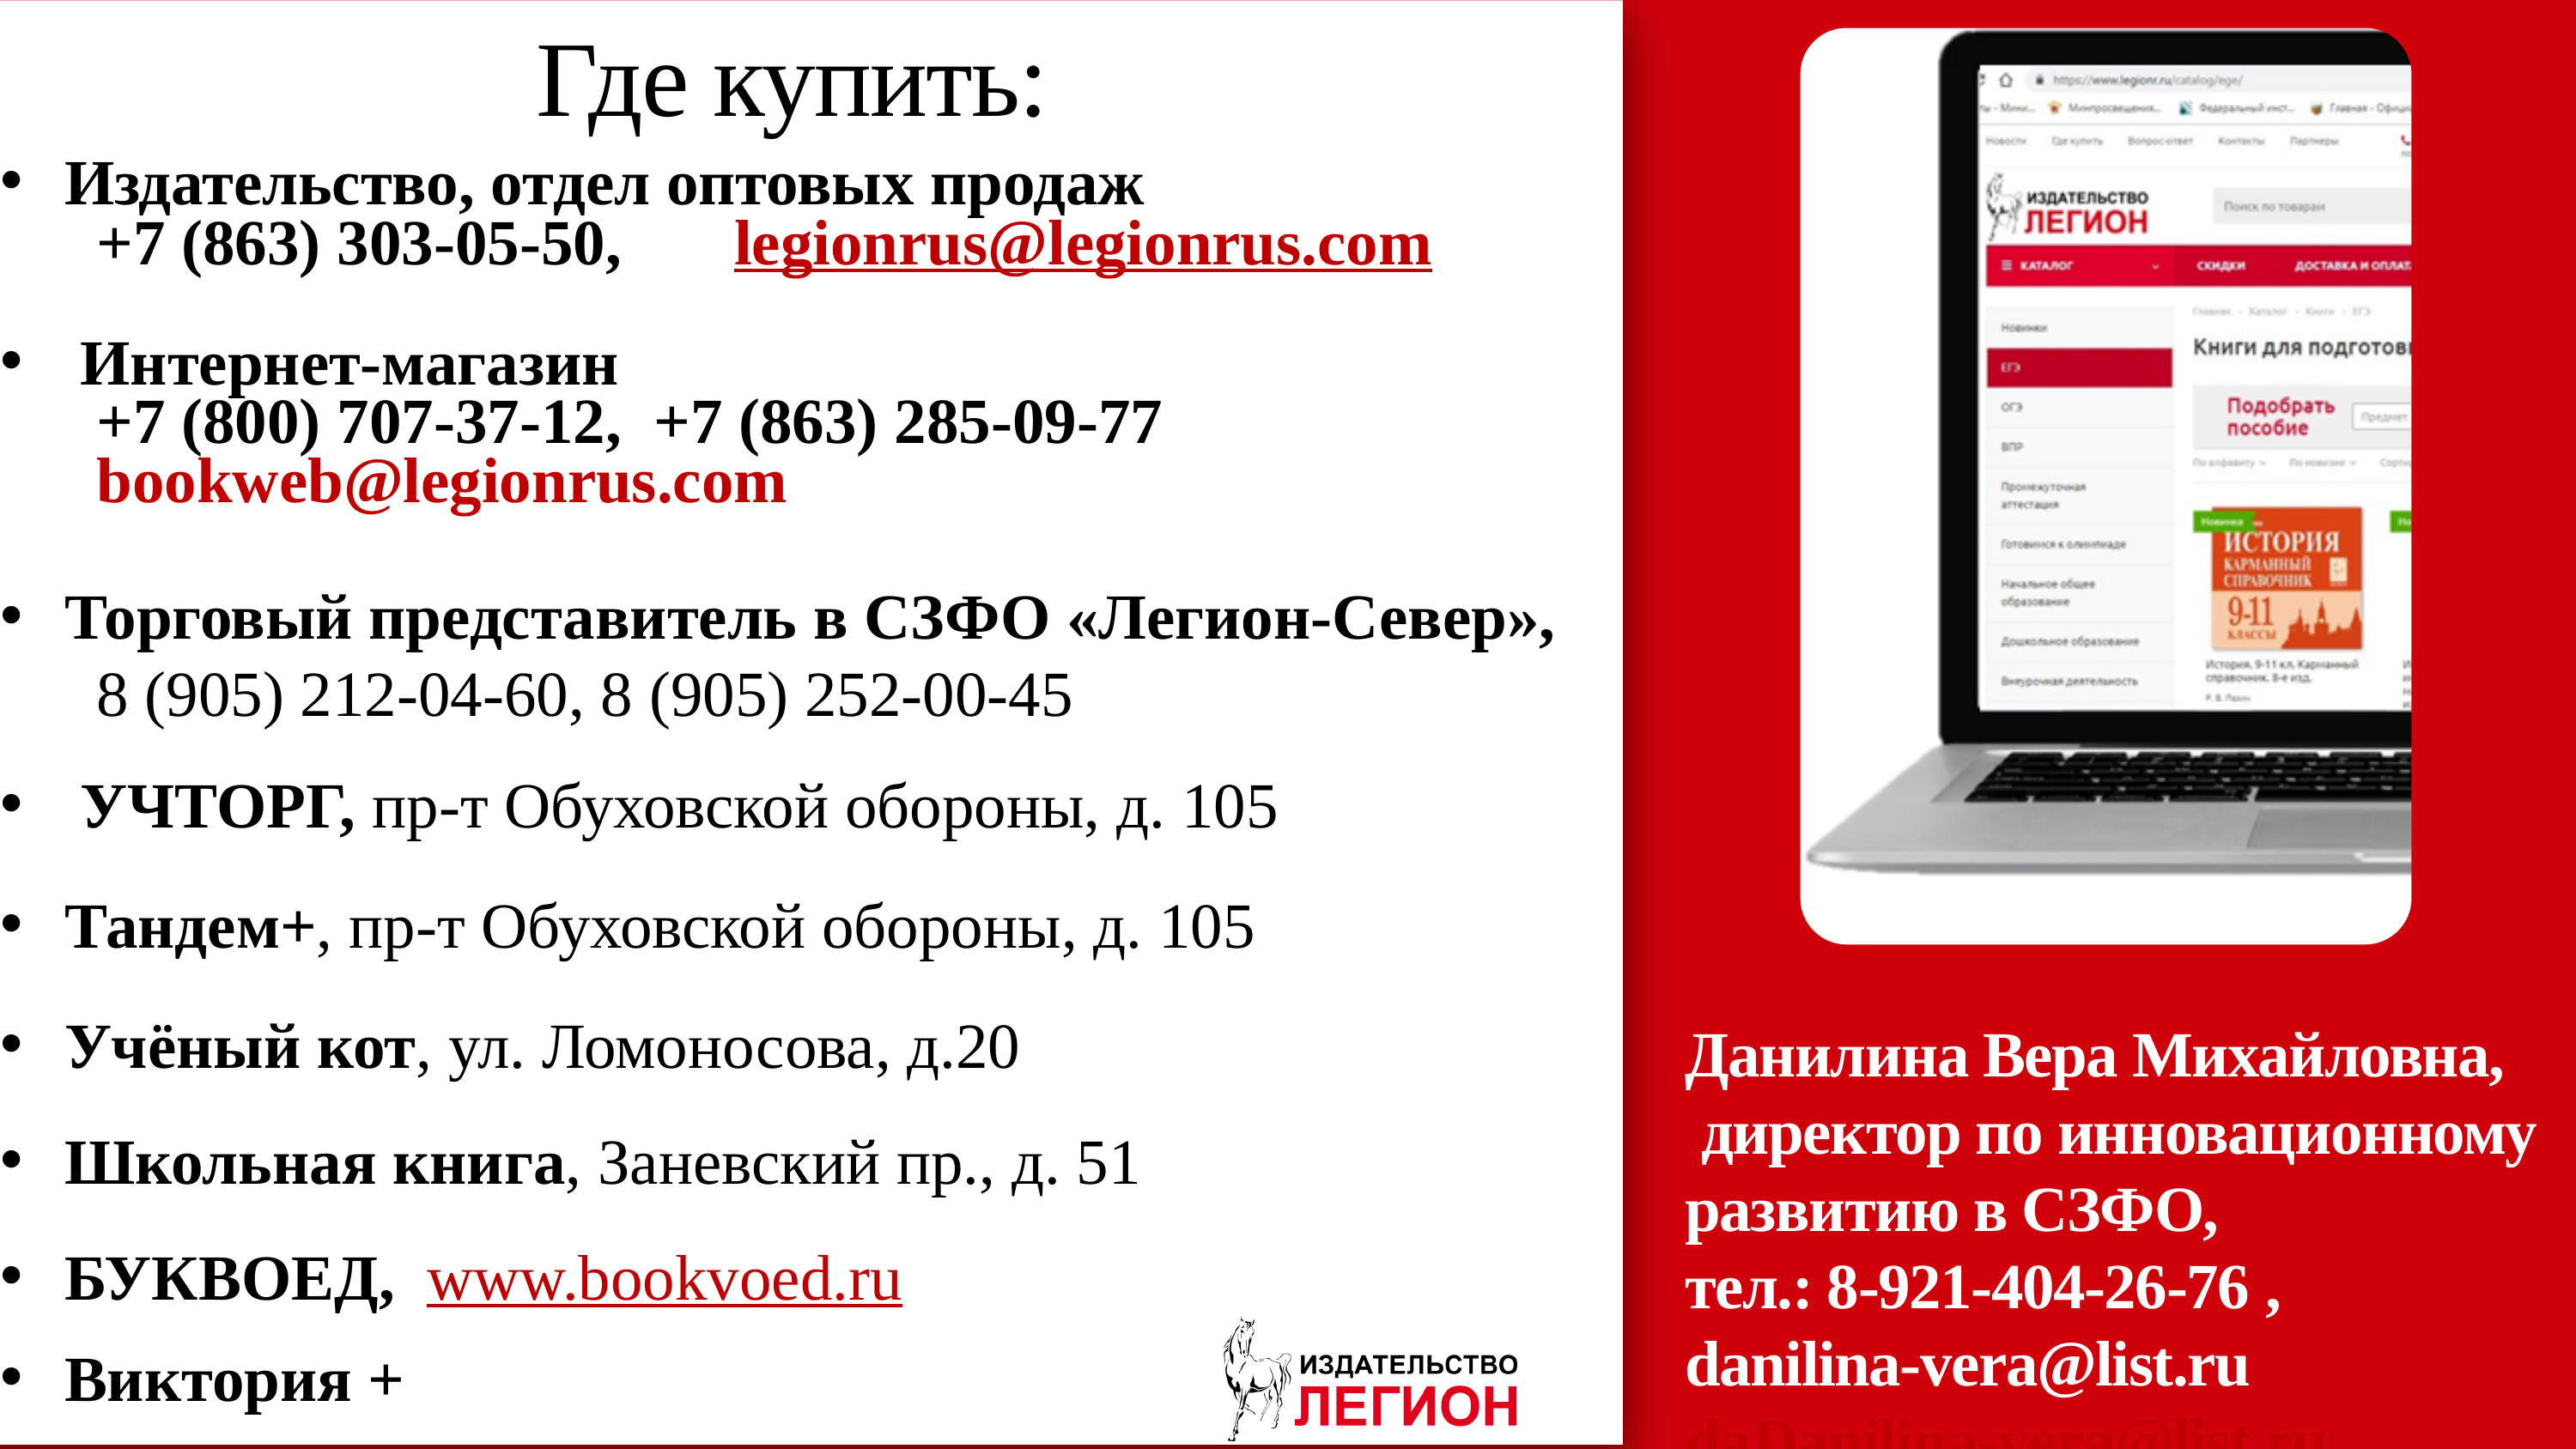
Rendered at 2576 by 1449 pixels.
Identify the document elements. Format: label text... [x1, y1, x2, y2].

picture [1223, 1315, 1517, 1442]
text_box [0, 0, 1676, 1449]
text_box Издательство, отдел оптовых продаж +7 (863) 303-05-50, legionrus@legionrus.com Интернет-магазин +7 (800) 707-37-12, +7 (863) 285-09-77 bookweb@legionrus.com Торговый представитель в СЗФО «Легион-Север», 8 (905) 212-04-60, 8 (905) 252-00-45 УЧТОРГ, пр-т Обуховской обороны, д. 105 Тандем+, пр-т Обуховской обороны, д. 105 Учёный кот, ул. Ломоносова, д.20 Школьная книга, Заневский пр., д. 51 БУКВОЕД, www.bookvoed.ru Виктория + [1681, 140, 1919, 1415]
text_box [1800, 27, 2412, 945]
text_box Данилина Вера Михайловна, директор по инновационному развитию в СЗФО, тел.: 8-921-404-26-76 , danilina-vera@list.ru daDanilina-vera@list.ru [1685, 1012, 2576, 1449]
